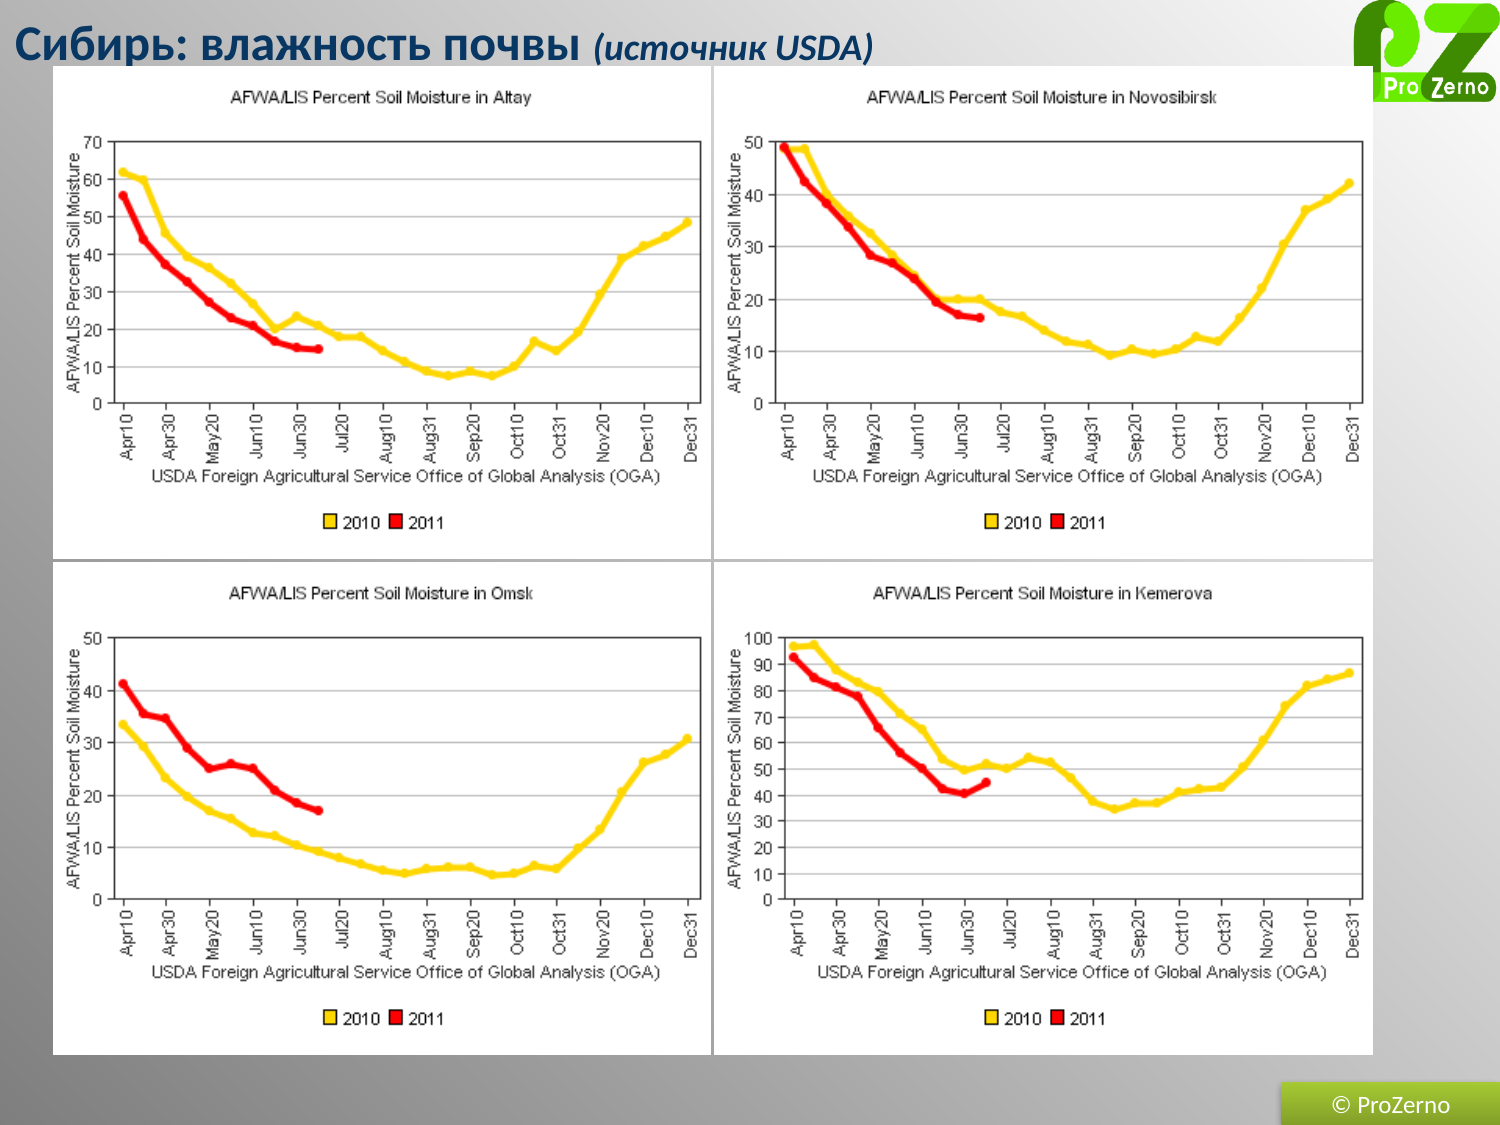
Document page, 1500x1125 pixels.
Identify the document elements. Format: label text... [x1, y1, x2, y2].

picture [714, 562, 1373, 1055]
picture [714, 0, 1500, 559]
picture [52, 66, 712, 559]
text_box © ProZerno [1281, 1082, 1500, 1125]
title Сибирь: влажность почвы (источник USDA) [0, 0, 1349, 81]
picture [52, 562, 712, 1055]
